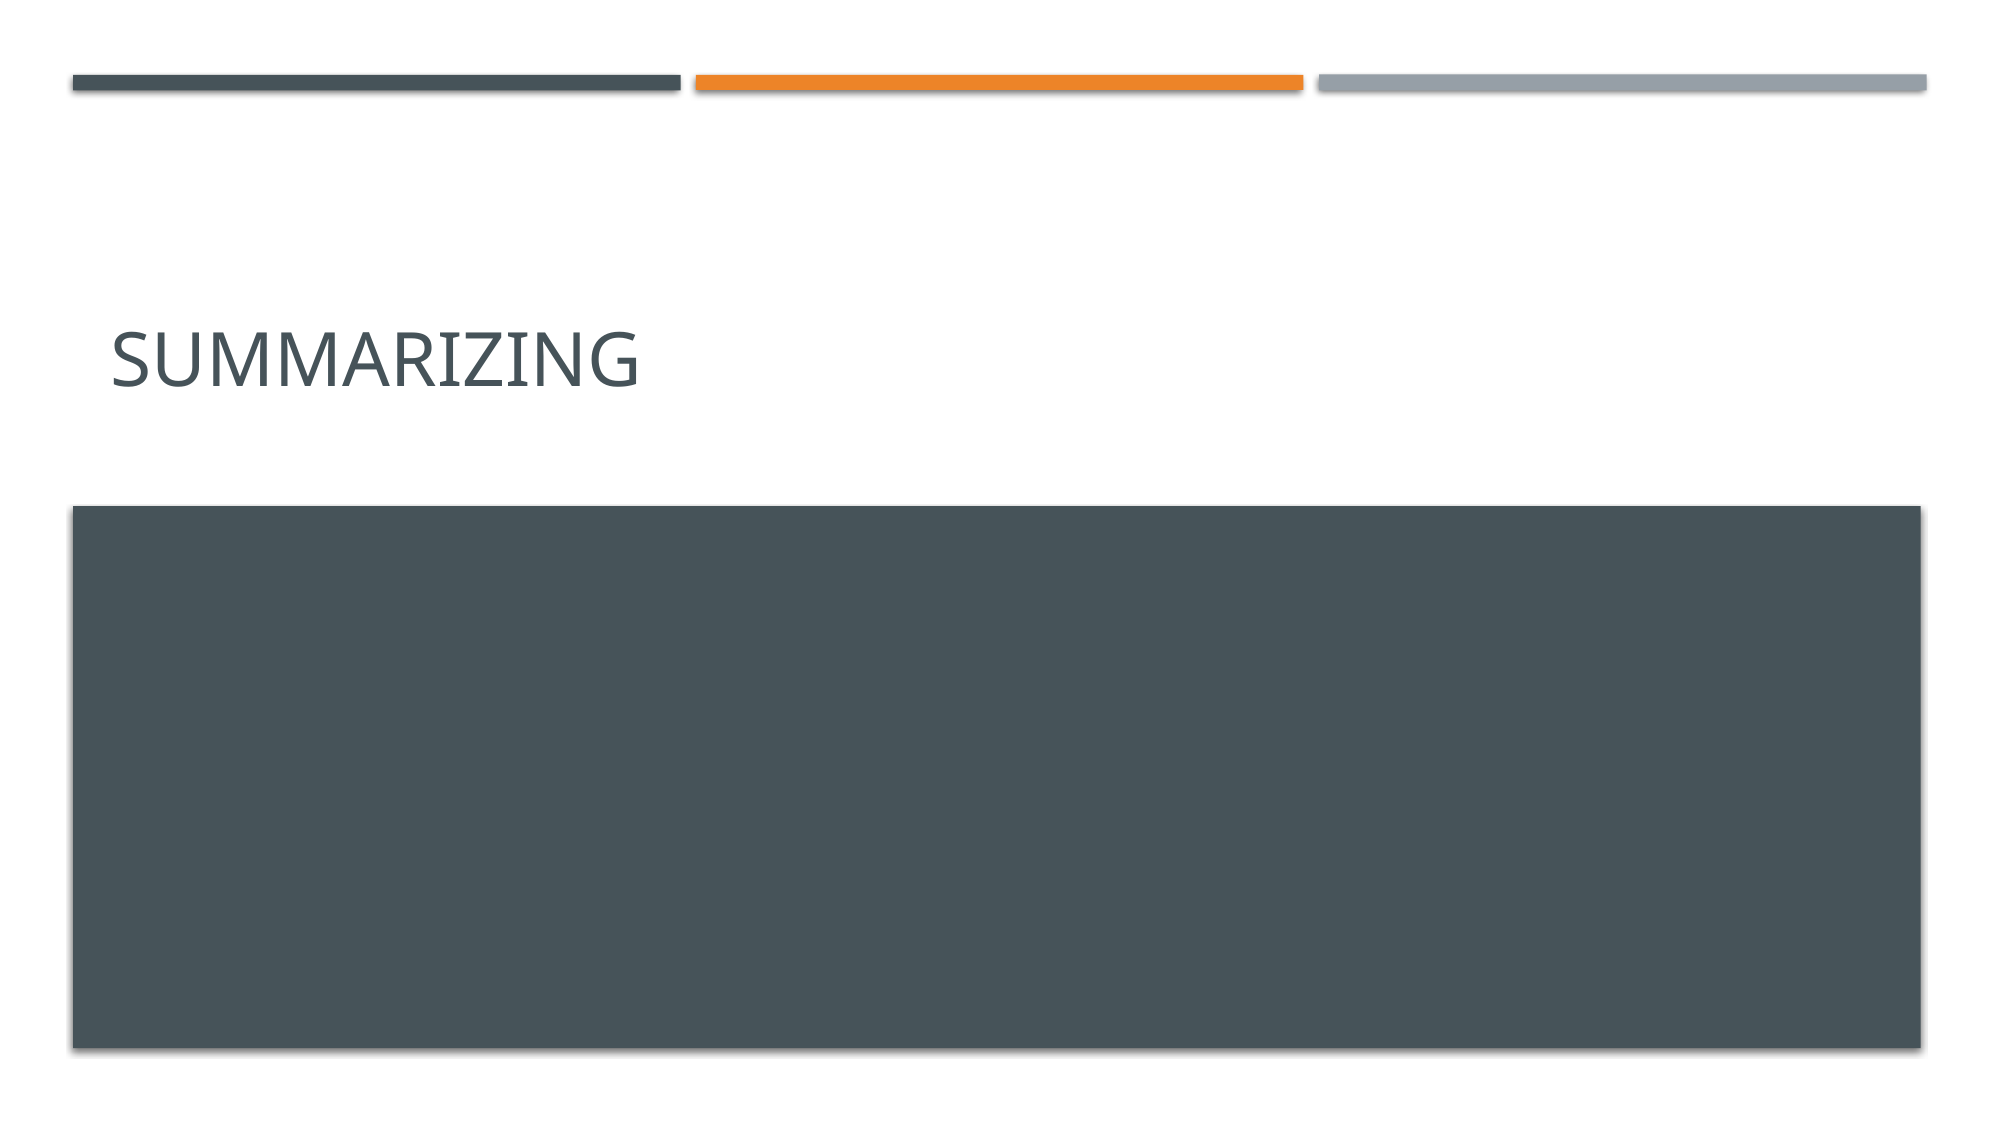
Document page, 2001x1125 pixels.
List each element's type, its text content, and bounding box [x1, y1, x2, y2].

title Summarizing [95, 167, 1899, 410]
